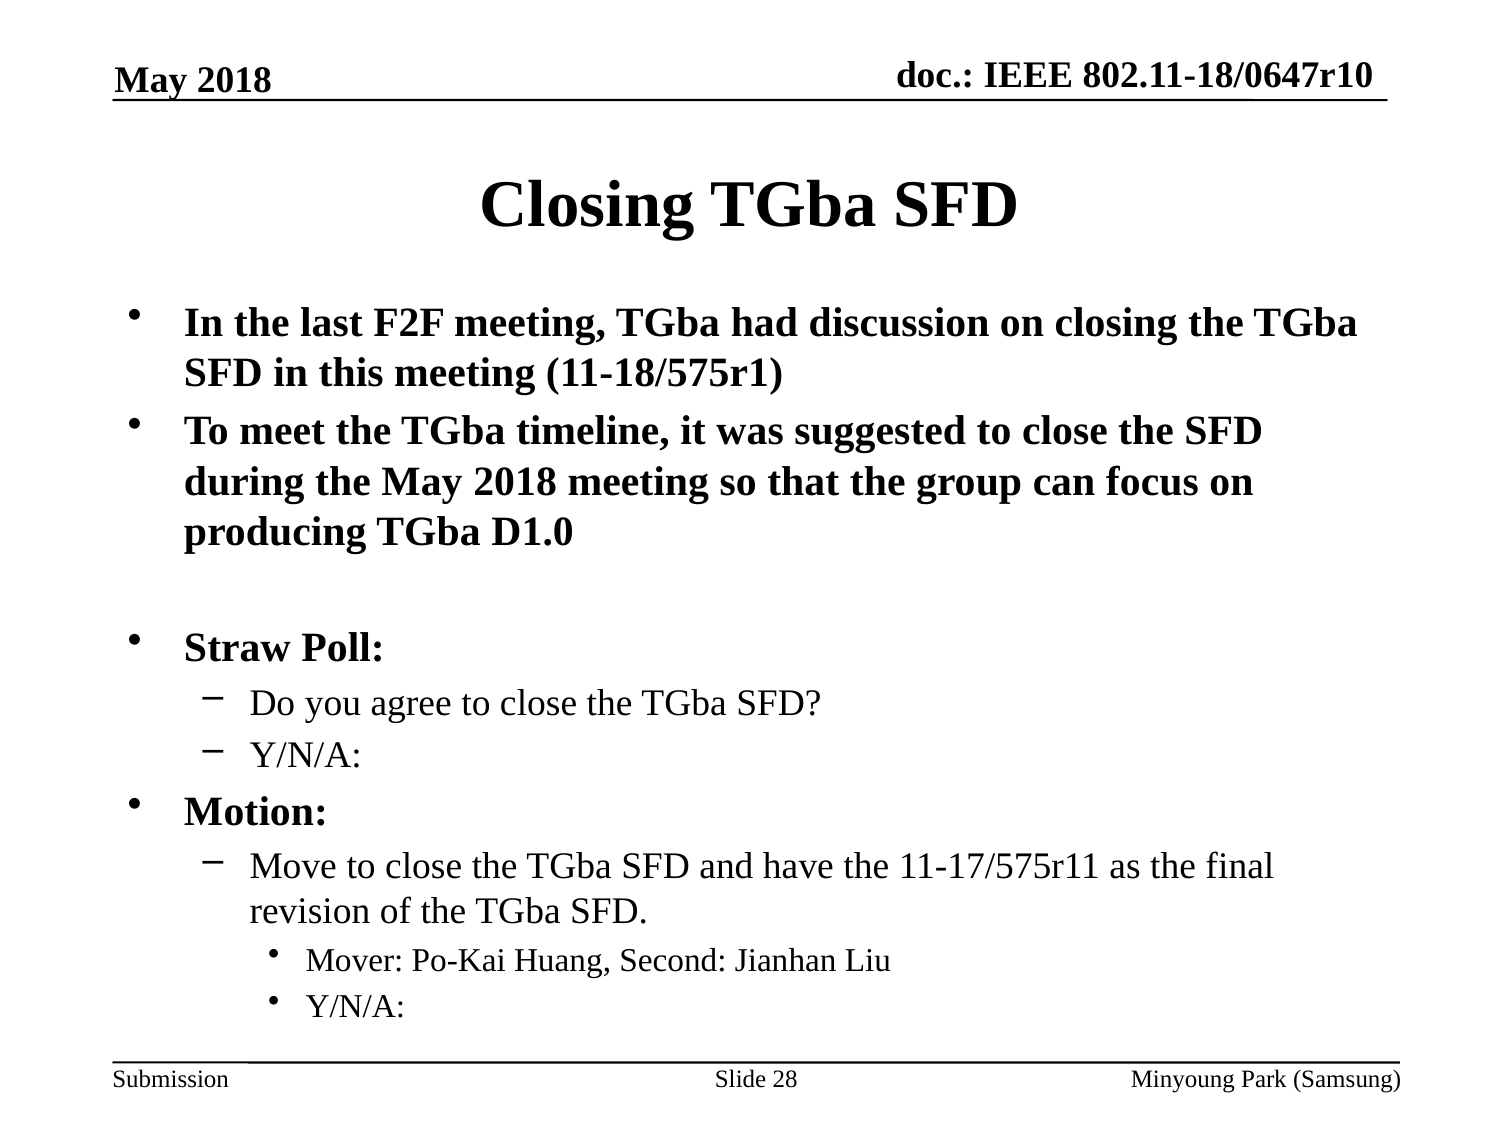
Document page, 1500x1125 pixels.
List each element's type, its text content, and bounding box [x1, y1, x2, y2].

footer Minyoung Park (Samsung) [949, 1061, 1402, 1093]
slide_number Slide 28 [712, 1061, 800, 1093]
title Closing TGba SFD [112, 112, 1388, 287]
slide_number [114, 54, 335, 101]
list In the last F2F meeting, TGba had discussion on closing the TGba SFD in this meeting (11-18/575r1) To meet the TGba timeline, it was suggested to close the SFD during the May 2018 meeting so that the group can focus on producing TGba D1.0 Straw Poll: Do you agree to close the TGba SFD? Y/N/A: Motion: Move to close the TGba SFD and have the 11-17/575r11 as the final revision of the TGba SFD. Mover: Po-Kai Huang, Second: Jianhan Liu Y/N/A: [112, 287, 1388, 1025]
